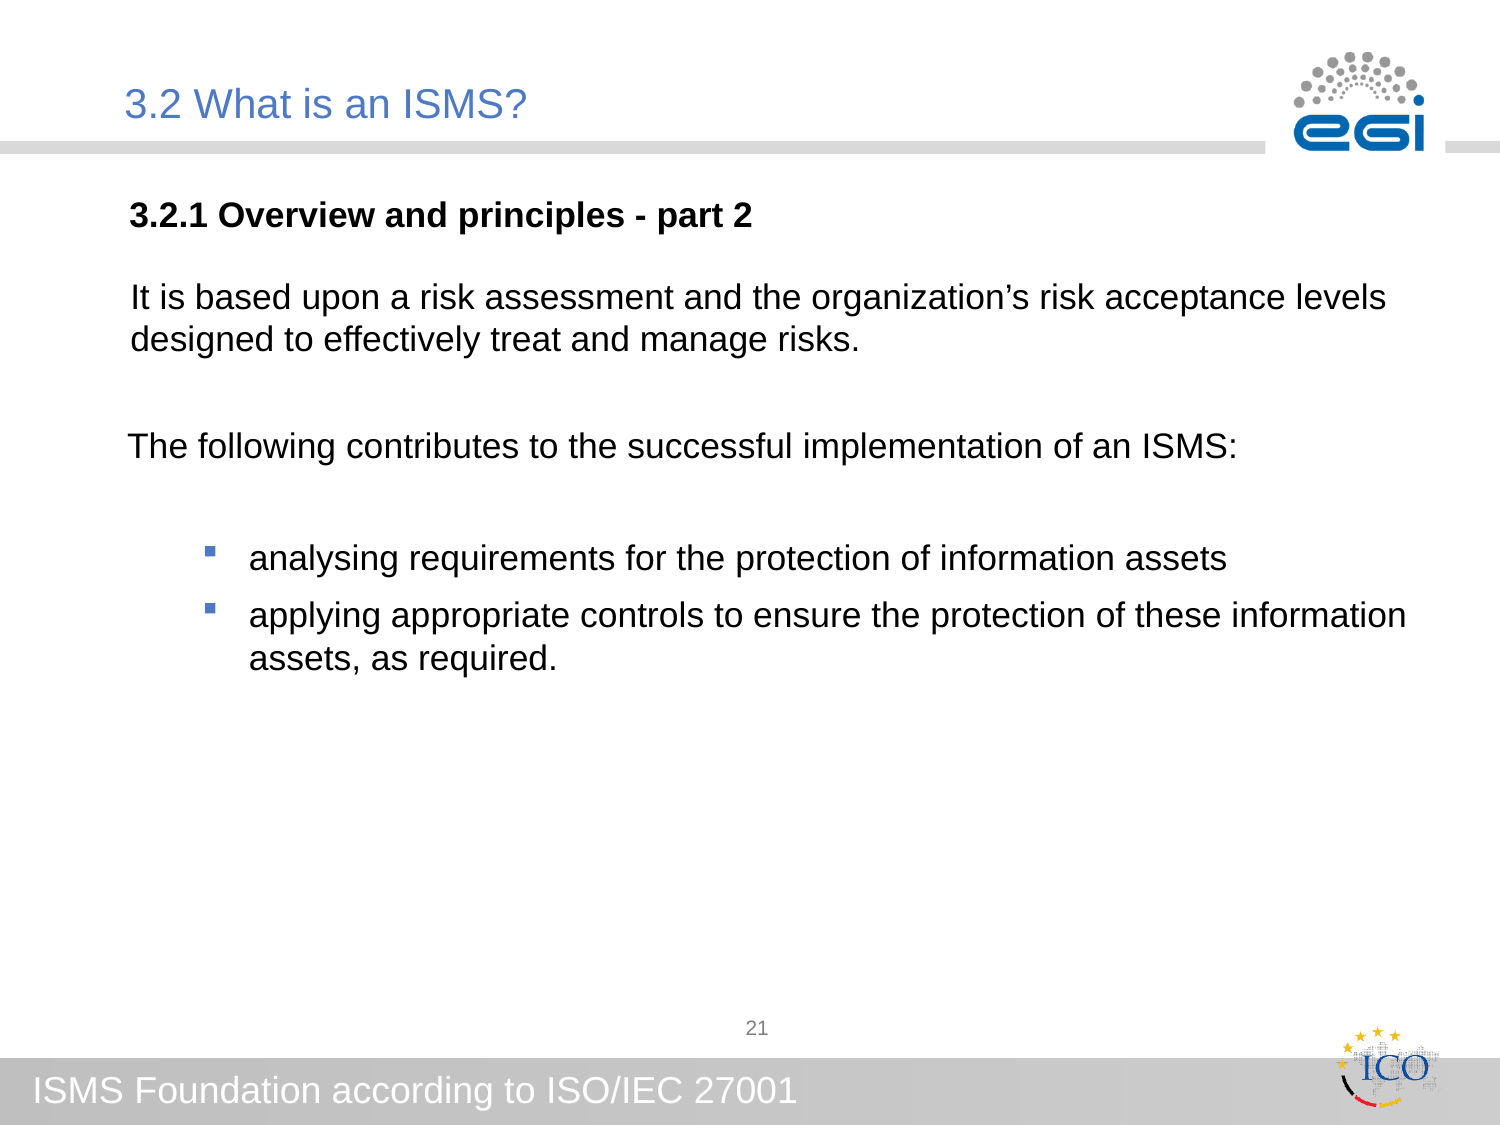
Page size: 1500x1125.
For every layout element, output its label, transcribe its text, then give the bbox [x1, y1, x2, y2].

title 3.2 What is an ISMS? [109, 69, 1267, 138]
picture [1336, 1070, 1441, 1108]
picture [1293, 42, 1424, 173]
list 3.2.1 Overview and principles - part 2 [110, 172, 1272, 255]
list It is based upon a risk assessment and the organization’s risk acceptance levels designed to effectively treat and manage risks. The following contributes to the successful implementation of an ISMS: analysing requirements for the protection of information assets applying appropriate controls to ensure the protection of these information assets, as required. [111, 265, 1456, 1070]
